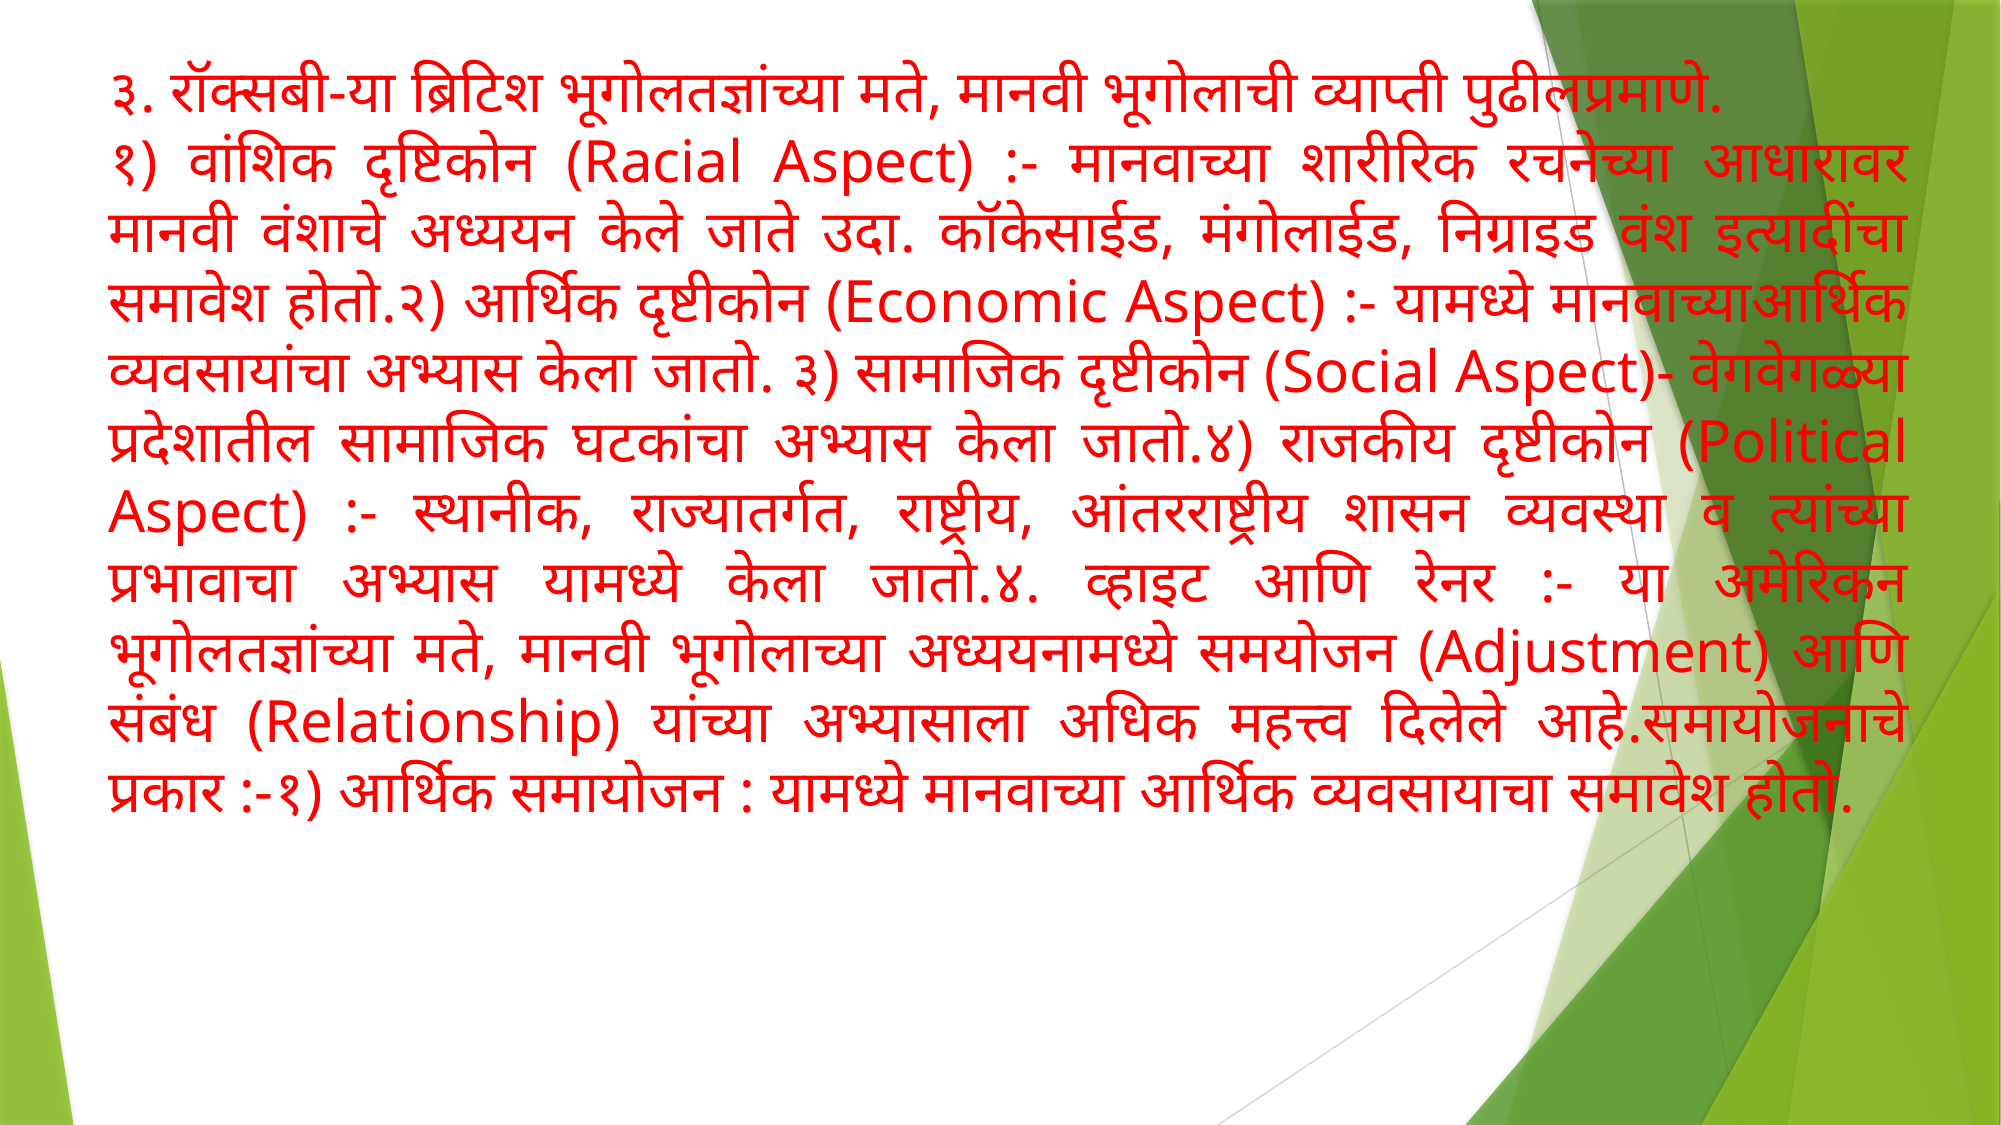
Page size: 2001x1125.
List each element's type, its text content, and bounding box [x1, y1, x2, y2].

text_box ३. रॉक्सबी-या ब्रिटिश भूगोलतज्ञांच्या मते, मानवी भूगोलाची व्याप्ती पुढीलप्रमाणे. १) वांशिक दृष्टिकोन (Racial Aspect) :- मानवाच्या शारीरिक रचनेच्या आधारावर मानवी वंशाचे अध्ययन केले जाते उदा. कॉकेसाईड, मंगोलाईड, निग्राइड वंश इत्यादींचा समावेश होतो.२) आर्थिक दृष्टीकोन (Economic Aspect) :- यामध्ये मानवाच्याआर्थिक व्यवसायांचा अभ्यास केला जातो. ३) सामाजिक दृष्टीकोन (Social Aspect)- वेगवेगळ्या प्रदेशातील सामाजिक घटकांचा अभ्यास केला जातो.४) राजकीय दृष्टीकोन (Political Aspect) :- स्थानीक, राज्यातर्गत, राष्ट्रीय, आंतरराष्ट्रीय शासन व्यवस्था व त्यांच्या प्रभावाचा अभ्यास यामध्ये केला जातो.४. व्हाइट आणि रेनर :- या अमेरिकन भूगोलतज्ञांच्या मते, मानवी भूगोलाच्या अध्ययनामध्ये समयोजन (Adjustment) आणि संबंध (Relationship) यांच्या अभ्यासाला अधिक महत्त्व दिलेले आहे.समायोजनाचे प्रकार :-१) आर्थिक समायोजन : यामध्ये मानवाच्या आर्थिक व्यवसायाचा समावेश होतो. [93, 46, 1923, 832]
